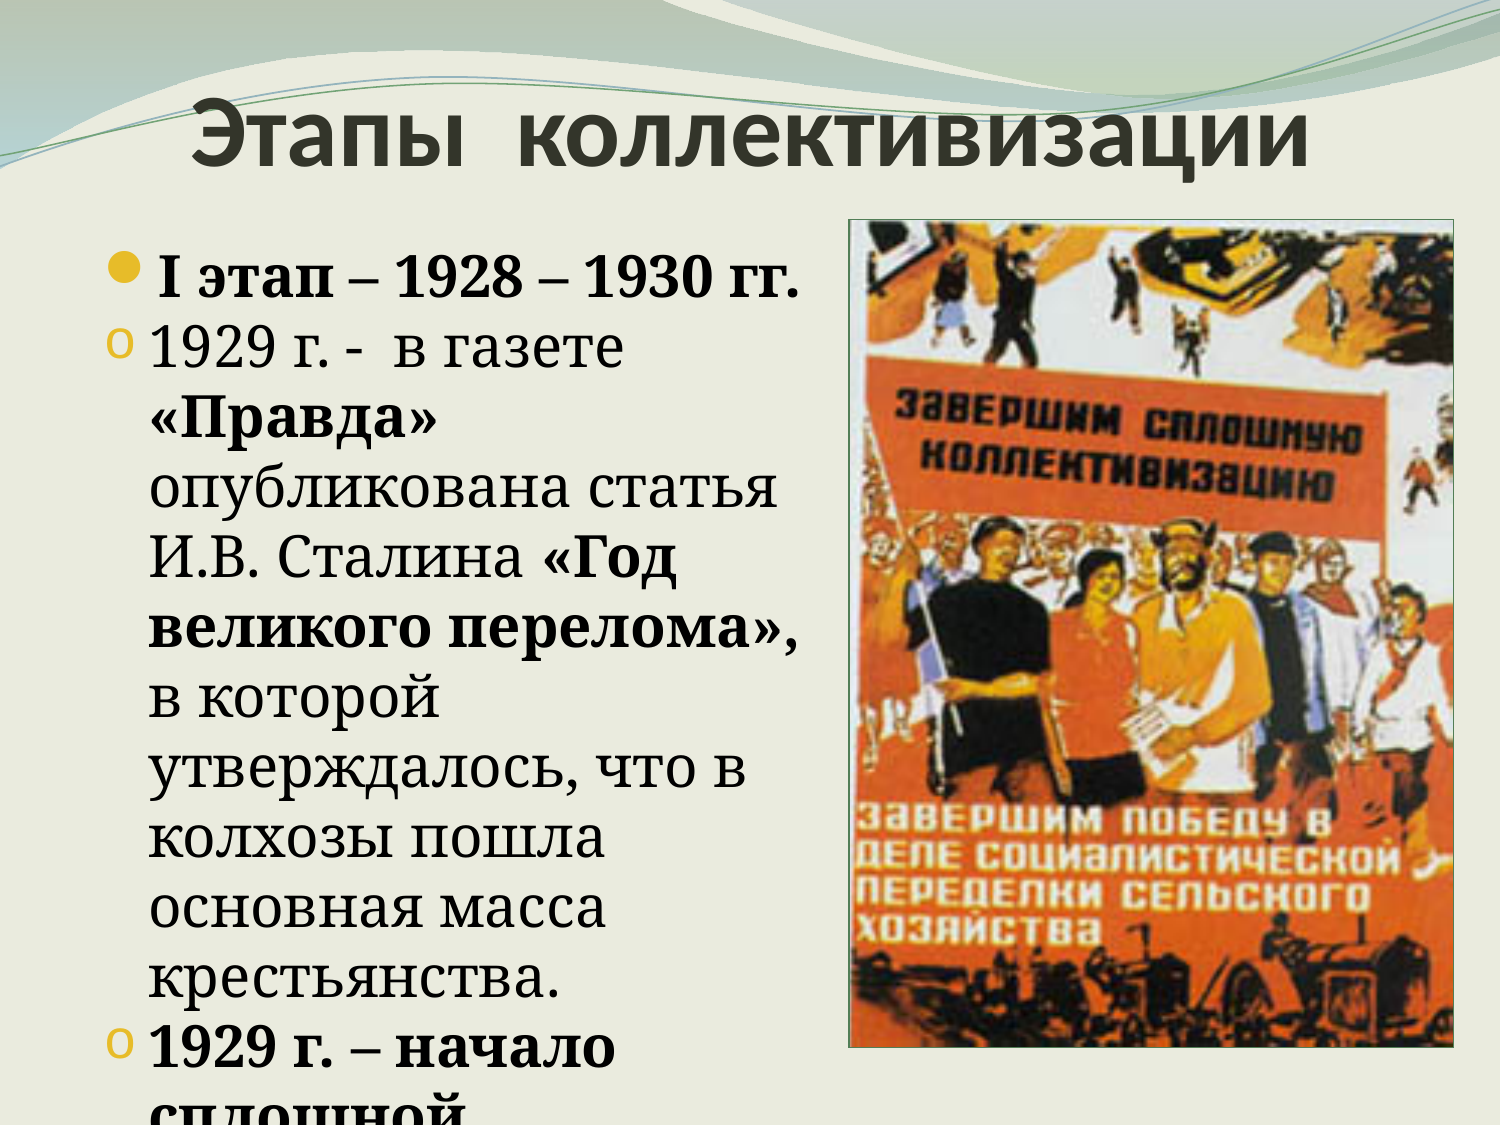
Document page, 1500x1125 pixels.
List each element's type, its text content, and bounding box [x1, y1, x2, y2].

picture [849, 219, 1454, 1048]
title Этапы коллективизации [76, 0, 1428, 188]
list I этап – 1928 – 1930 гг. 1929 г. - в газете «Правда» опубликована статья И.В. Сталина «Год великого перелома», в которой утверждалось, что в колхозы пошла основная масса крестьянства. 1929 г. – начало сплошной коллективизации. [88, 231, 845, 1083]
